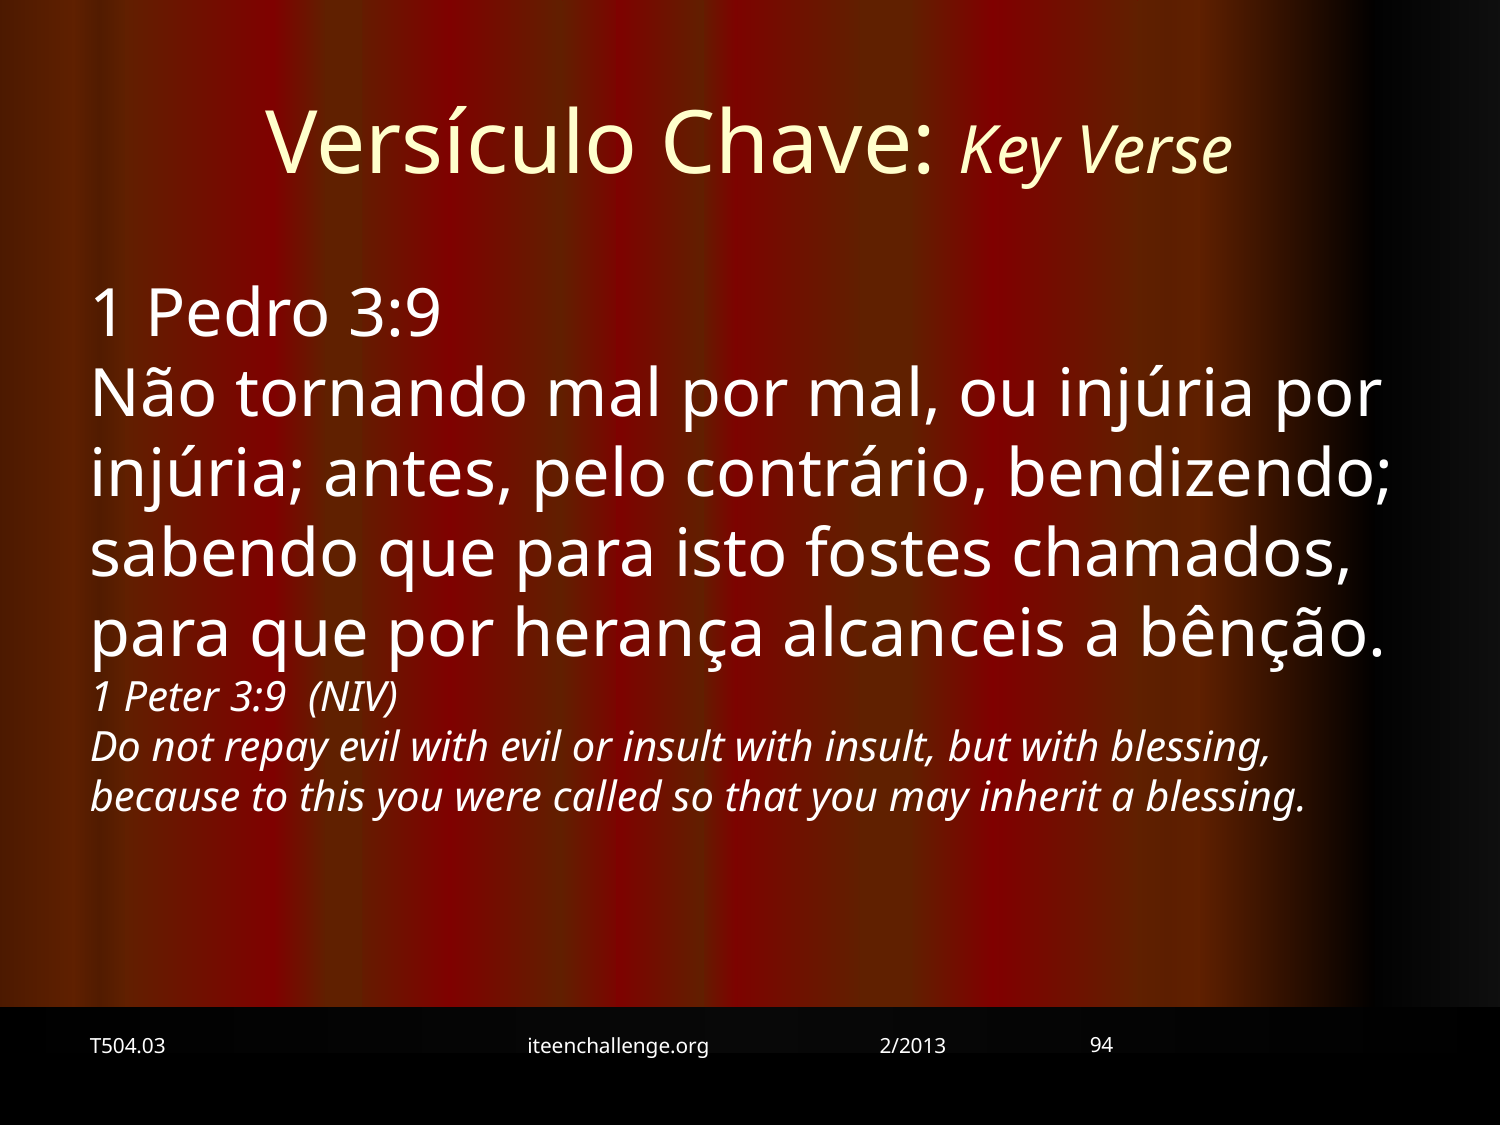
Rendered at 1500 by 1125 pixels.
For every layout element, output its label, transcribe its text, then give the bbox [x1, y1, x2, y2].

text_box 94 [1074, 1024, 1425, 1099]
text_box T504.03 [75, 1024, 425, 1100]
text_box Versículo Chave: Key Verse [74, 45, 1425, 233]
text_box 1 Pedro 3:9 Não tornando mal por mal, ou injúria por injúria; antes, pelo contrário, bendizendo; sabendo que para isto fostes chamados, para que por herança alcanceis a bênção. 1 Peter 3:9 (NIV) Do not repay evil with evil or insult with insult, but with blessing, because to this you were called so that you may inherit a blessing. [74, 262, 1425, 1006]
text_box iteenchallenge.org 2/2013 [512, 1024, 988, 1100]
